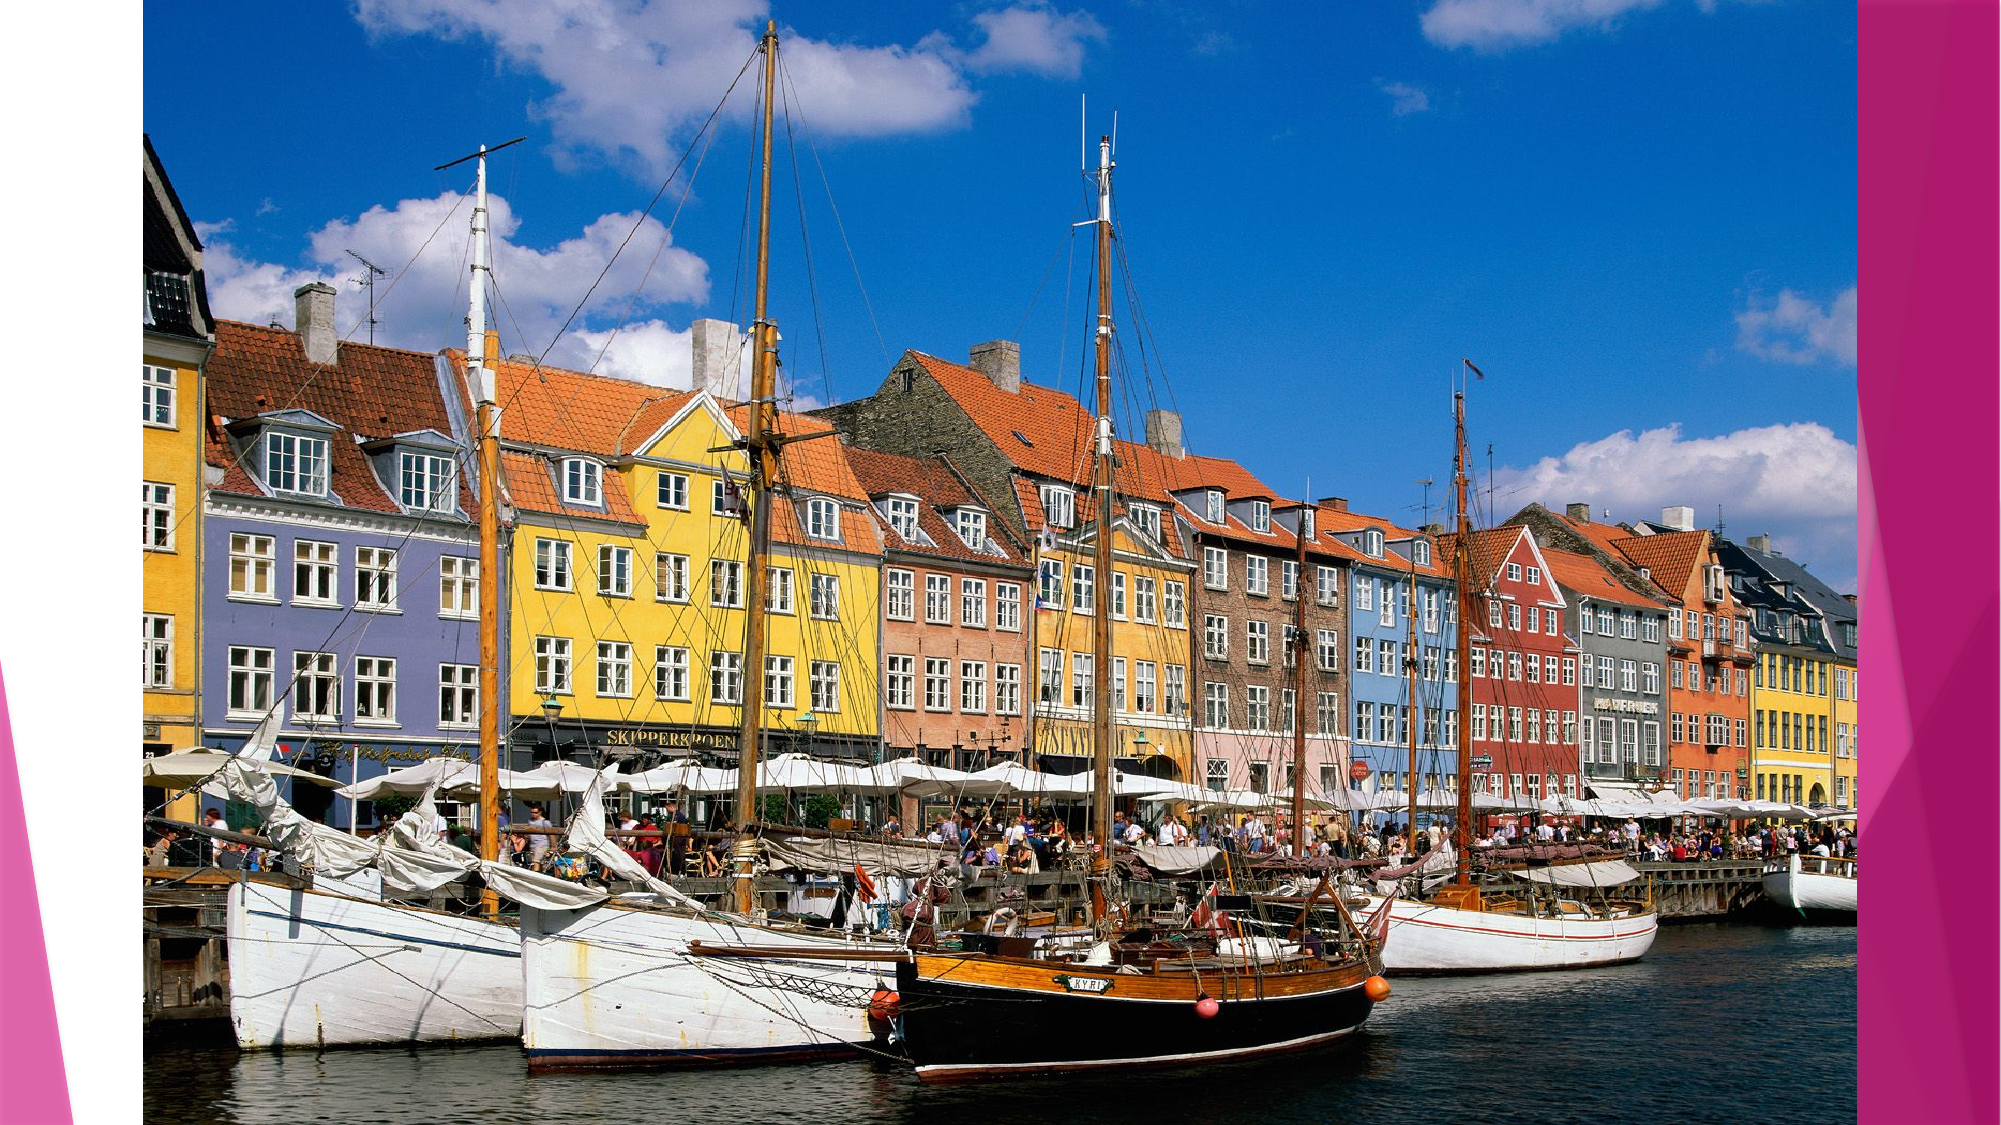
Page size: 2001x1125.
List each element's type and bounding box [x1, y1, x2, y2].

picture [143, 0, 1857, 1125]
